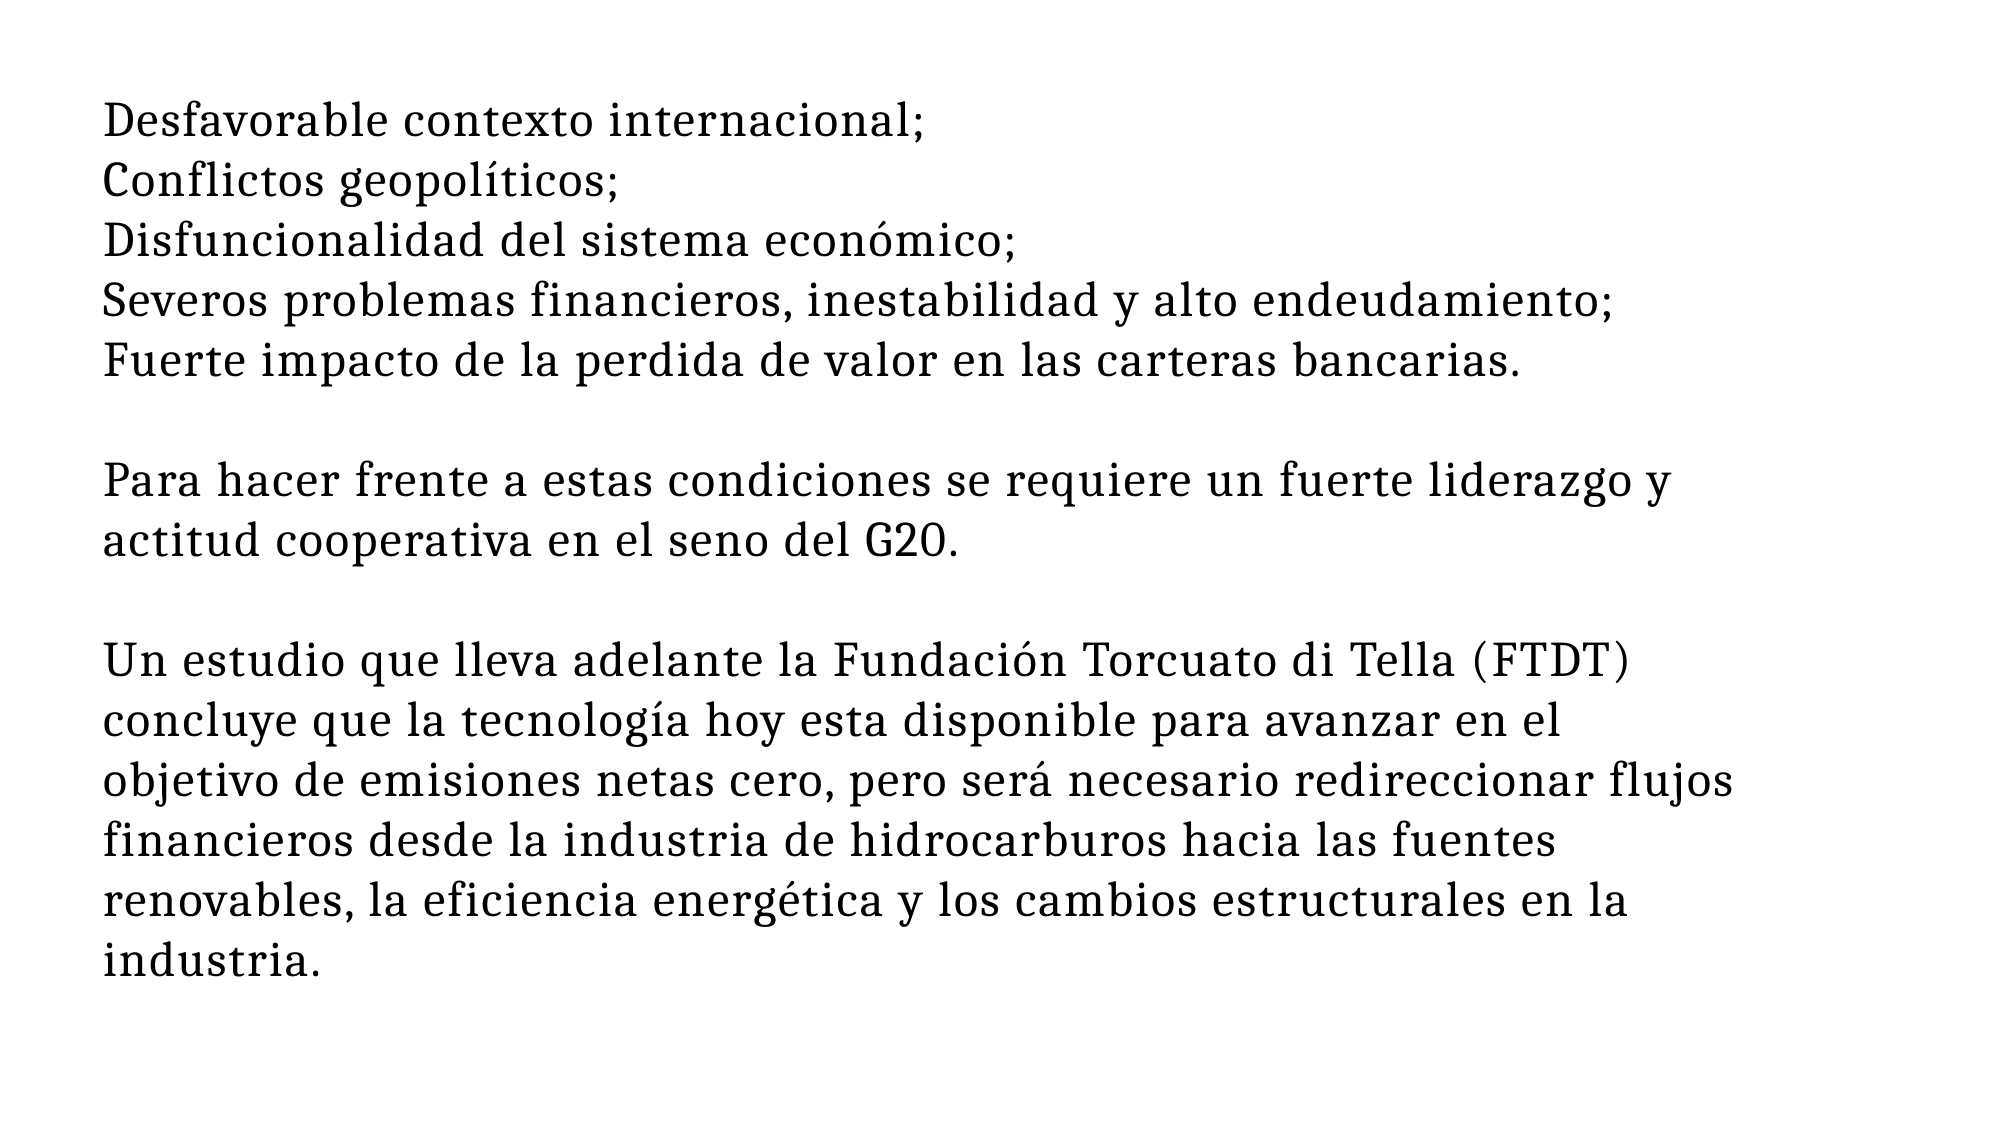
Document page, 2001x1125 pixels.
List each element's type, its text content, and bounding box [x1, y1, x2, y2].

text_box Desfavorable contexto internacional; Conflictos geopolíticos; Disfuncionalidad del sistema económico; Severos problemas financieros, inestabilidad y alto endeudamiento; Fuerte impacto de la perdida de valor en las carteras bancarias. Para hacer frente a estas condiciones se requiere un fuerte liderazgo y actitud cooperativa en el seno del G20. Un estudio que lleva adelante la Fundación Torcuato di Tella (FTDT) concluye que la tecnología hoy esta disponible para avanzar en el objetivo de emisiones netas cero, pero será necesario redireccionar flujos financieros desde la industria de hidrocarburos hacia las fuentes renovables, la eficiencia energética y los cambios estructurales en la industria. [103, 86, 1743, 1047]
